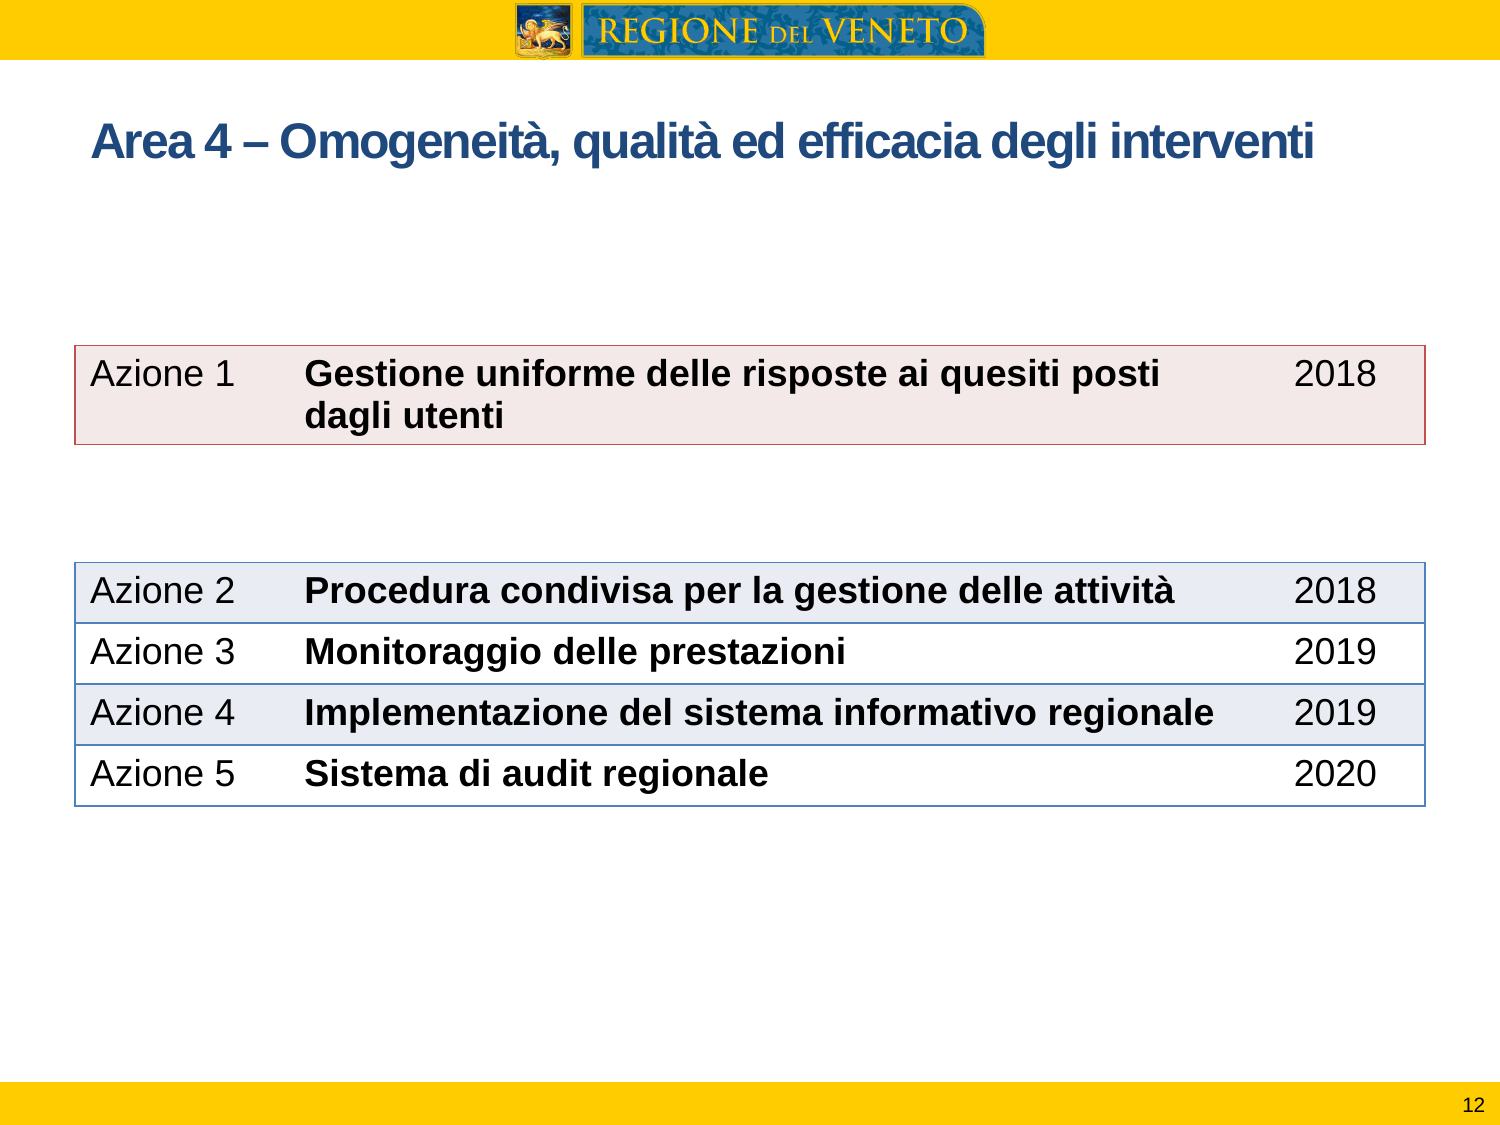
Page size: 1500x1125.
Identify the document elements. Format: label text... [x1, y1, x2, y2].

table_cell 2019 [1246, 685, 1424, 744]
table_cell 2019 [1246, 624, 1424, 683]
table_cell Azione 4 [76, 685, 289, 744]
table_header 2018 [1246, 346, 1424, 444]
table_cell Sistema di audit regionale [289, 746, 1246, 805]
table_cell Implementazione del sistema informativo regionale [289, 685, 1246, 744]
table_cell Monitoraggio delle prestazioni [289, 624, 1246, 683]
table_header 2018 [1246, 563, 1424, 622]
table_header Gestione uniforme delle risposte ai quesiti posti dagli utenti [289, 346, 1246, 444]
table_cell Azione 5 [76, 746, 289, 805]
picture [509, 0, 991, 66]
slide_number 12 [1281, 1084, 1500, 1125]
table_header Azione 1 [76, 346, 289, 444]
table_header Azione 2 [76, 563, 289, 622]
table_header Procedura condivisa per la gestione delle attività [289, 563, 1246, 622]
table_cell 2020 [1246, 746, 1424, 805]
table_cell Azione 3 [76, 624, 289, 683]
title Area 4 – Omogeneità, qualità ed efficacia degli interventi [75, 87, 1425, 250]
